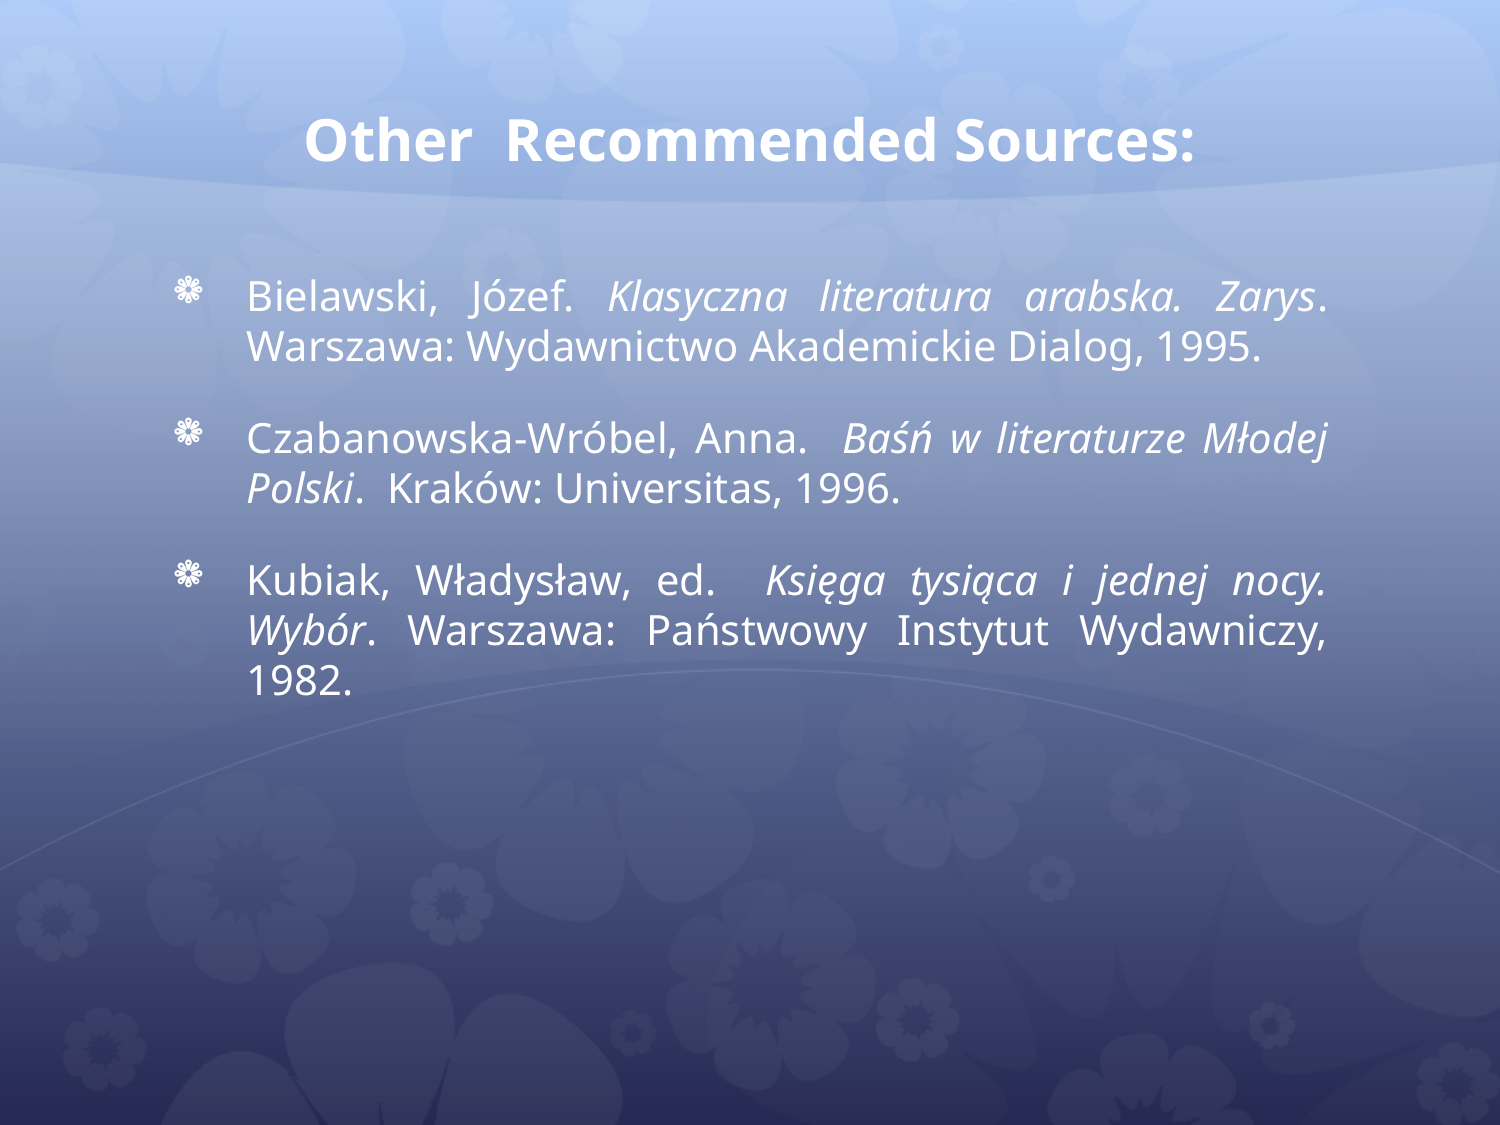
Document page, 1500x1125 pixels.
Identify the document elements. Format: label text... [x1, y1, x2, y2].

title Other Recommended Sources: [127, 14, 1372, 203]
list Bielawski, Józef. Klasyczna literatura arabska. Zarys. Warszawa: Wydawnictwo Akademickie Dialog, 1995. Czabanowska-Wróbel, Anna. Baśń w literaturze Młodej Polski. Kraków: Universitas, 1996. Kubiak, Władysław, ed. Księga tysiąca i jednej nocy. Wybór. Warszawa: Państwowy Instytut Wydawniczy, 1982. [156, 262, 1344, 967]
picture [0, 0, 1500, 1125]
